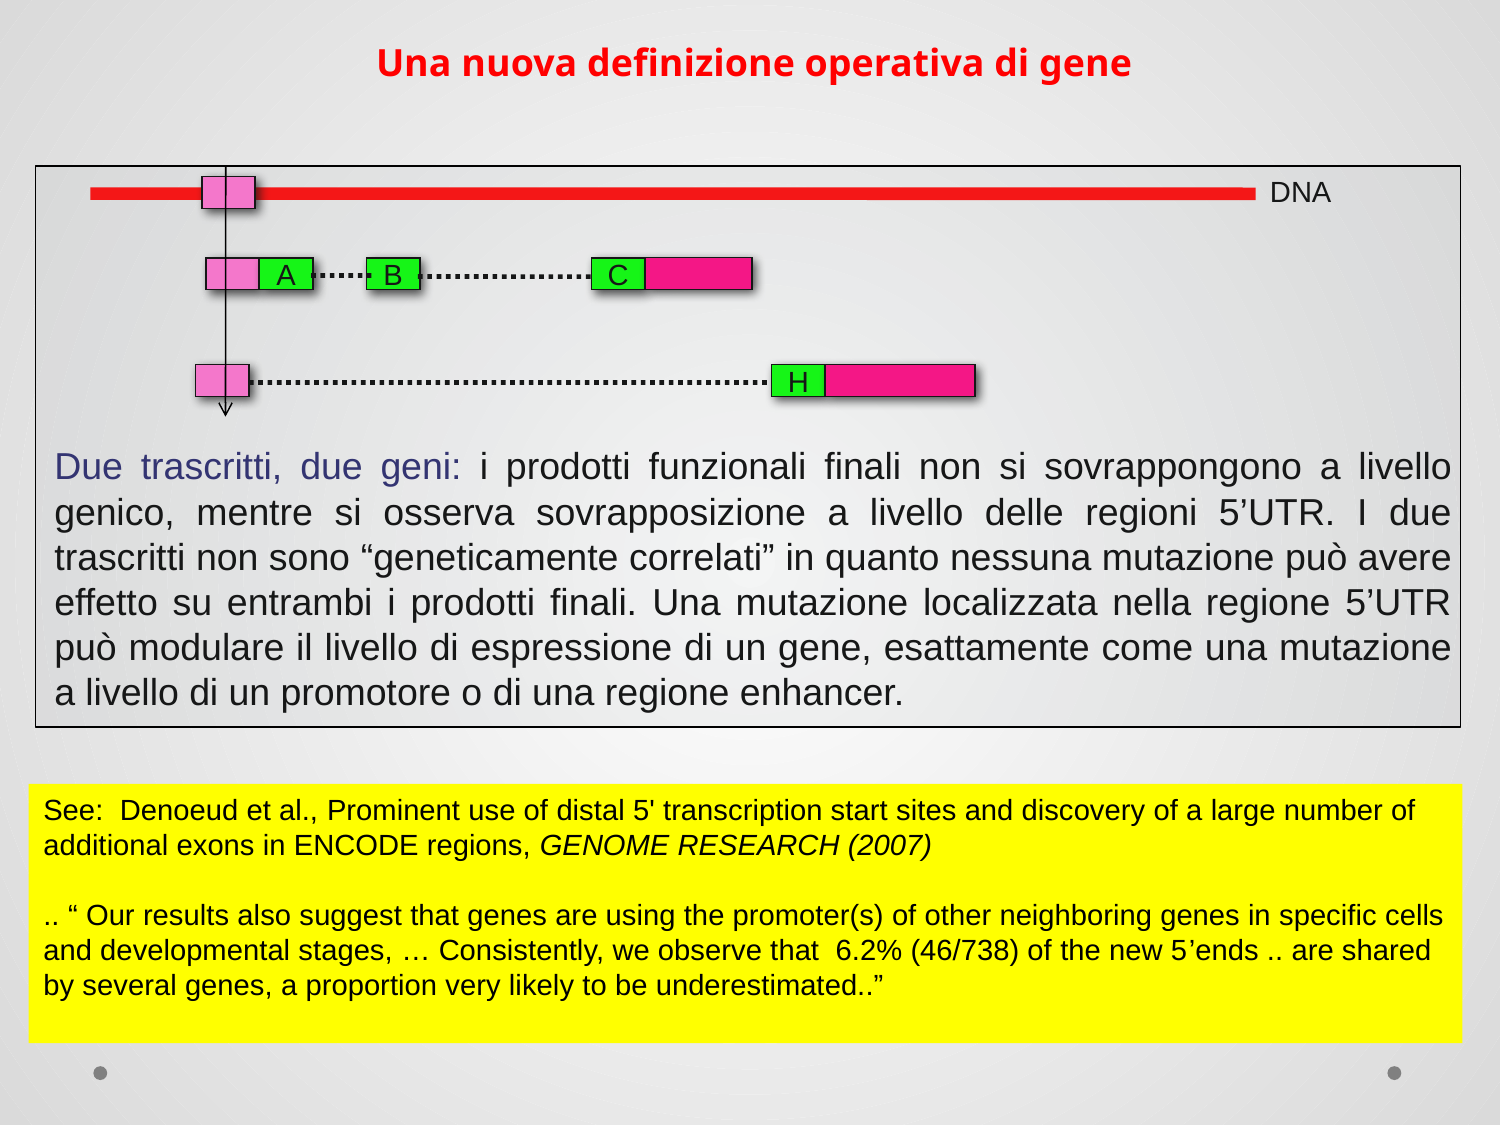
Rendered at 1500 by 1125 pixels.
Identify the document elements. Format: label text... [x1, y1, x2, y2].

text_box [35, 166, 1461, 728]
text_box Una nuova definizione operativa di gene [361, 31, 1158, 92]
text_box See: Denoeud et al., Prominent use of distal 5' transcription start sites and discovery of a large number of additional exons in ENCODE regions, GENOME RESEARCH (2007) .. “ Our results also suggest that genes are using the promoter(s) of other neighboring genes in specific cells and developmental stages, … Consistently, we observe that 6.2% (46/738) of the new 5’ends .. are shared by several genes, a proportion very likely to be underestimated..” [28, 783, 1463, 1044]
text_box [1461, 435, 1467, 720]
